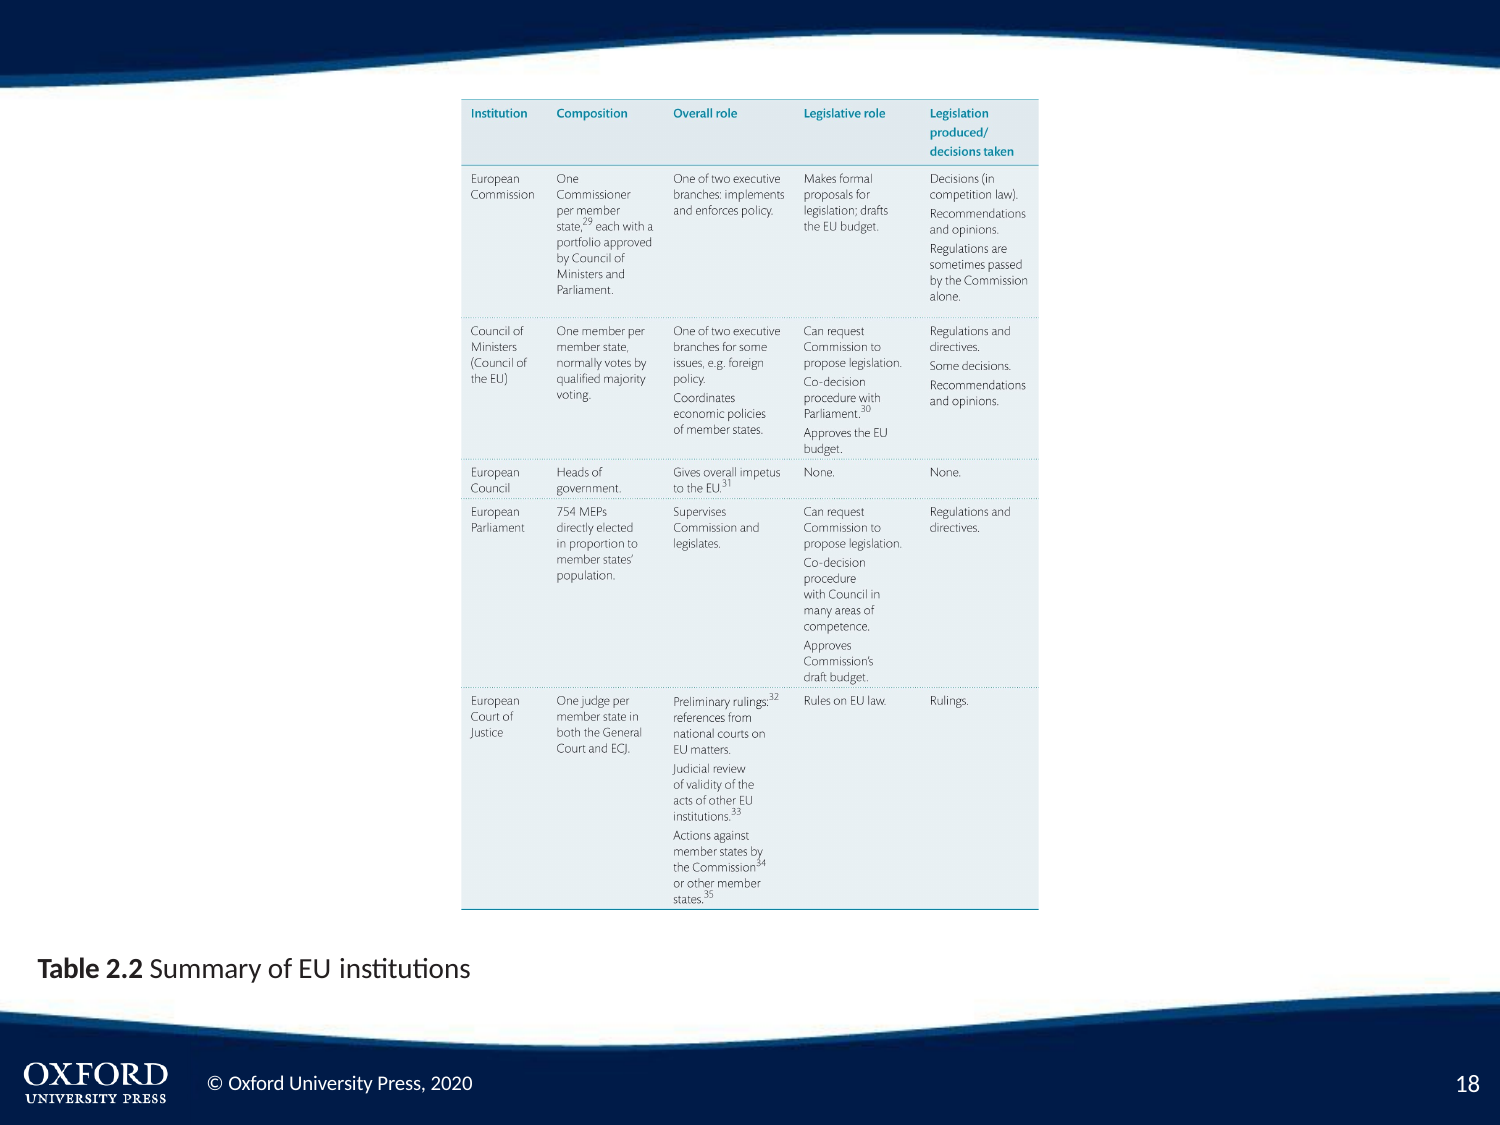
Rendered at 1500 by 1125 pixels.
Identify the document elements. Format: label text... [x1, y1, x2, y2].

text_box [461, 99, 1039, 910]
footer © Oxford University Press, 2020 [204, 1072, 479, 1125]
slide_number 10 [1448, 1071, 1487, 1125]
picture [0, 0, 1500, 1125]
text_box Table 2.2 Summary of EU institutions [35, 947, 486, 985]
